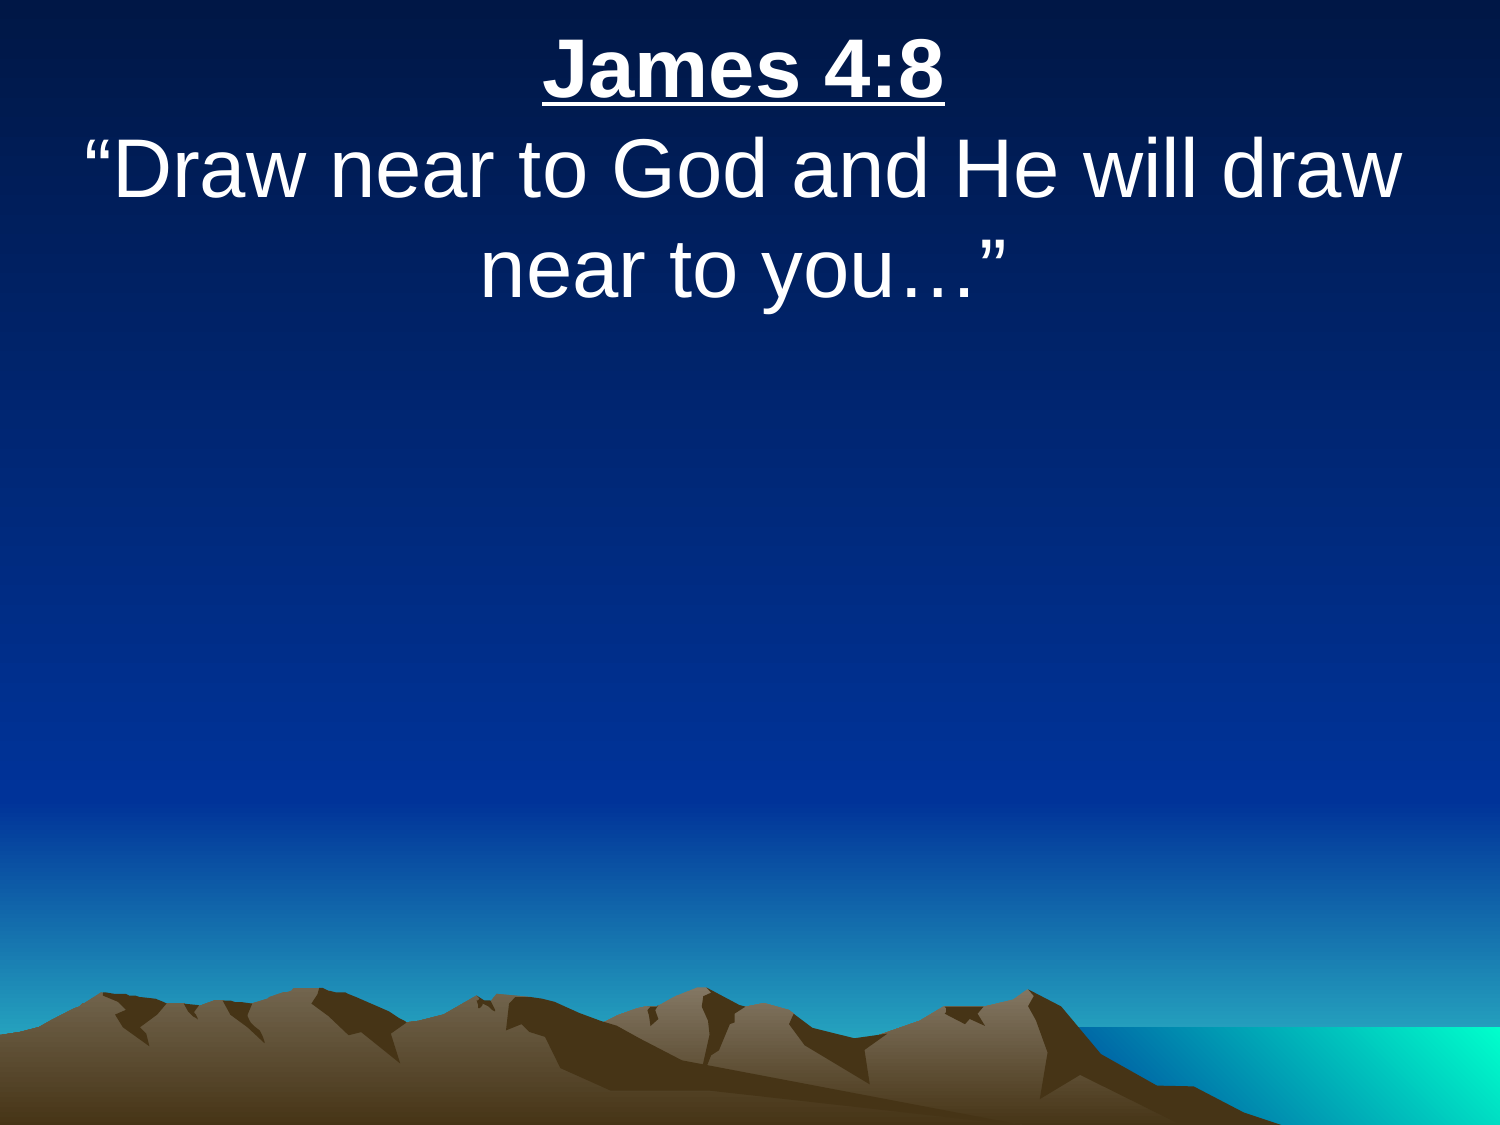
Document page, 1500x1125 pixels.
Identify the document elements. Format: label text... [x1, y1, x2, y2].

text_box James 4:8 “Draw near to God and He will draw near to you…” [12, 6, 1475, 622]
